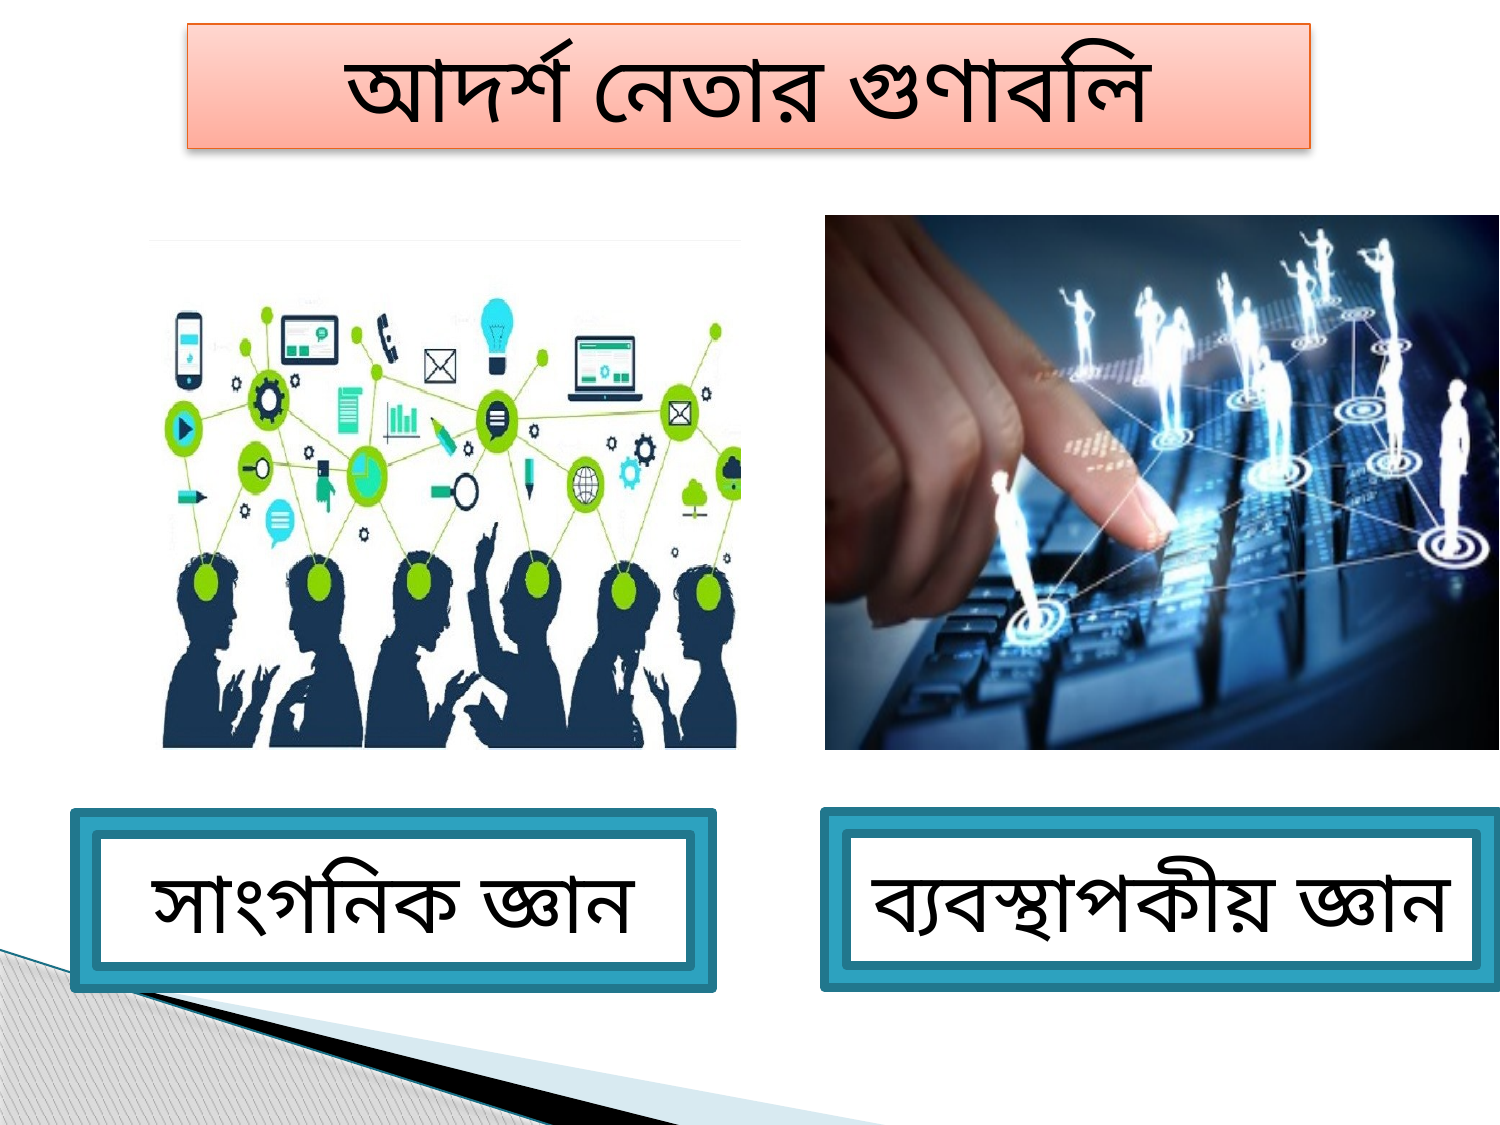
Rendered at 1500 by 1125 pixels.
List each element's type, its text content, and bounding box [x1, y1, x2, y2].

picture [149, 240, 742, 751]
picture [824, 215, 1499, 751]
text_box ব্যবস্থাপকীয় জ্ঞান [820, 807, 1500, 992]
text_box আদর্শ নেতার গুণাবলি [187, 23, 1311, 149]
text_box সাংগনিক জ্ঞান [70, 808, 717, 993]
